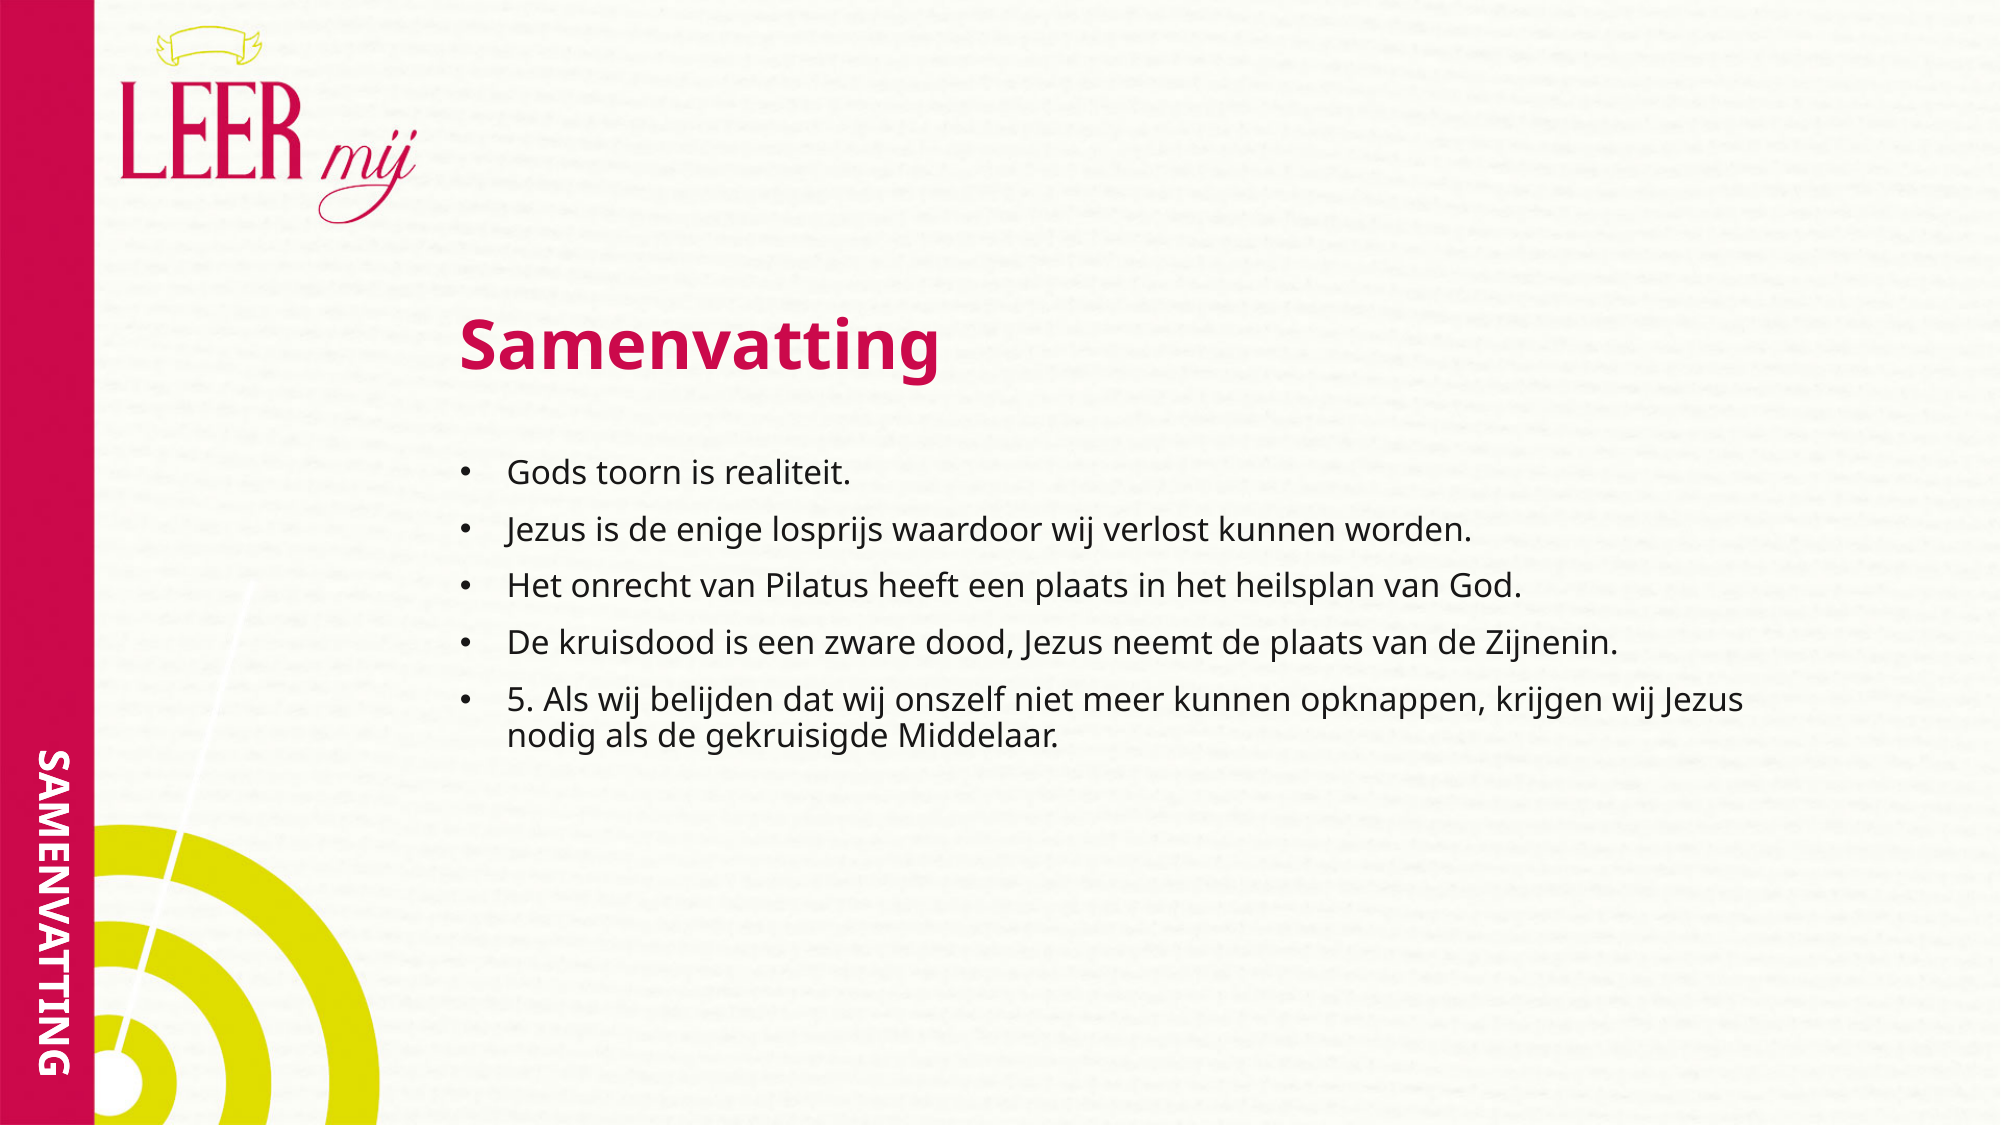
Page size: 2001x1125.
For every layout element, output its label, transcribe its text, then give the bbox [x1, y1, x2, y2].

list Gods toorn is realiteit. Jezus is de enige losprijs waardoor wij verlost kunnen worden. Het onrecht van Pilatus heeft een plaats in het heilsplan van God. De kruisdood is een zware dood, Jezus neemt de plaats van de Zijnenin. 5. Als wij belijden dat wij onszelf niet meer kunnen opknappen, krijgen wij Jezus nodig als de gekruisigde Middelaar. [444, 448, 1841, 968]
picture [0, 0, 2001, 1125]
title Samenvatting [444, 235, 1841, 393]
